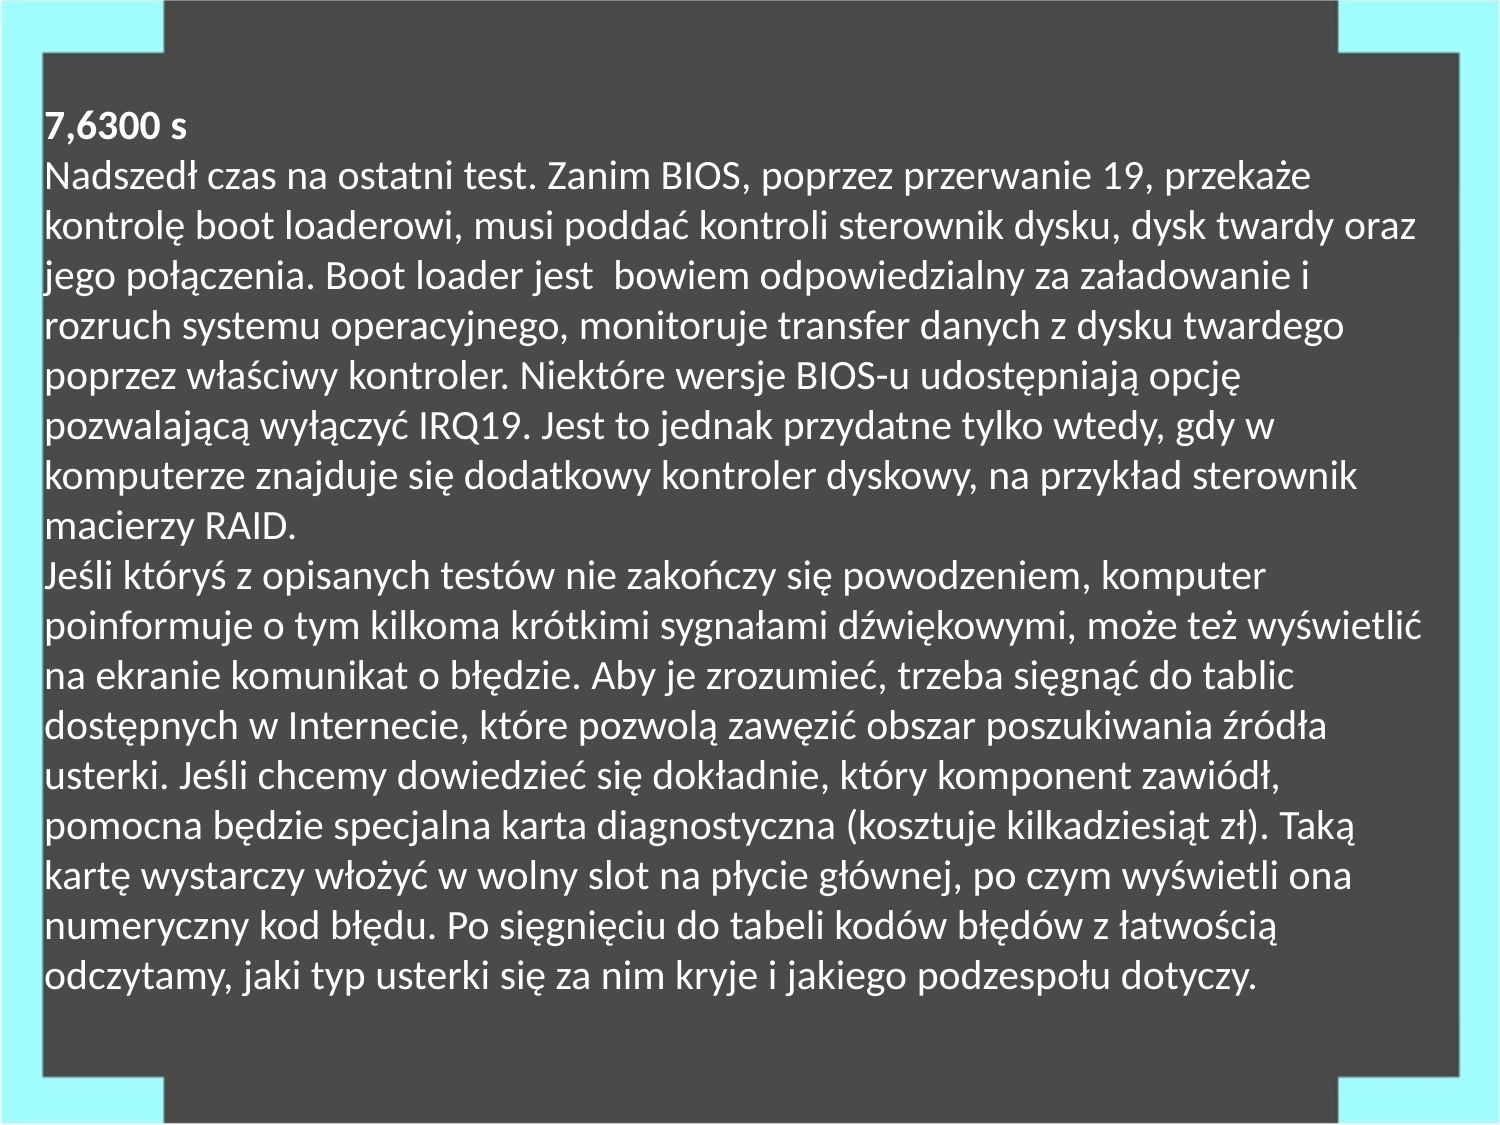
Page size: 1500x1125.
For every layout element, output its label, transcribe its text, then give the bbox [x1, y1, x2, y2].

picture [0, 0, 1500, 1125]
text_box 7,6300 s Nadszedł czas na ostatni test. Zanim BIOS, poprzez przerwanie 19, przekaże kontrolę boot loaderowi, musi poddać kontroli sterownik dysku, dysk twardy oraz jego połączenia. Boot loader jest bowiem odpowiedzialny za załadowanie i rozruch systemu operacyjnego, monitoruje transfer danych z dysku twardego poprzez właściwy kontroler. Niektóre wersje BIOS-u udostępniają opcję pozwalającą wyłączyć IRQ19. Jest to jednak przydatne tylko wtedy, gdy w komputerze znajduje się dodatkowy kontroler dyskowy, na przykład sterownik macierzy RAID. Jeśli któryś z opisanych testów nie zakończy się powodzeniem, komputer poinformuje o tym kilkoma krótkimi sygnałami dźwiękowymi, może też wyświetlić na ekranie komunikat o błędzie. Aby je zrozumieć, trzeba sięgnąć do tablic dostępnych w Internecie, które pozwolą zawęzić obszar poszukiwania źródła usterki. Jeśli chcemy dowiedzieć się dokładnie, który komponent zawiódł, pomocna będzie specjalna karta diagnostyczna (kosztuje kilkadziesiąt zł). Taką kartę wystarczy włożyć w wolny slot na płycie głównej, po czym wyświetli ona numeryczny kod błędu. Po sięgnięciu do tabeli kodów błędów z łatwością odczytamy, jaki typ usterki się za nim kryje i jakiego podzespołu dotyczy. [29, 90, 1464, 1056]
